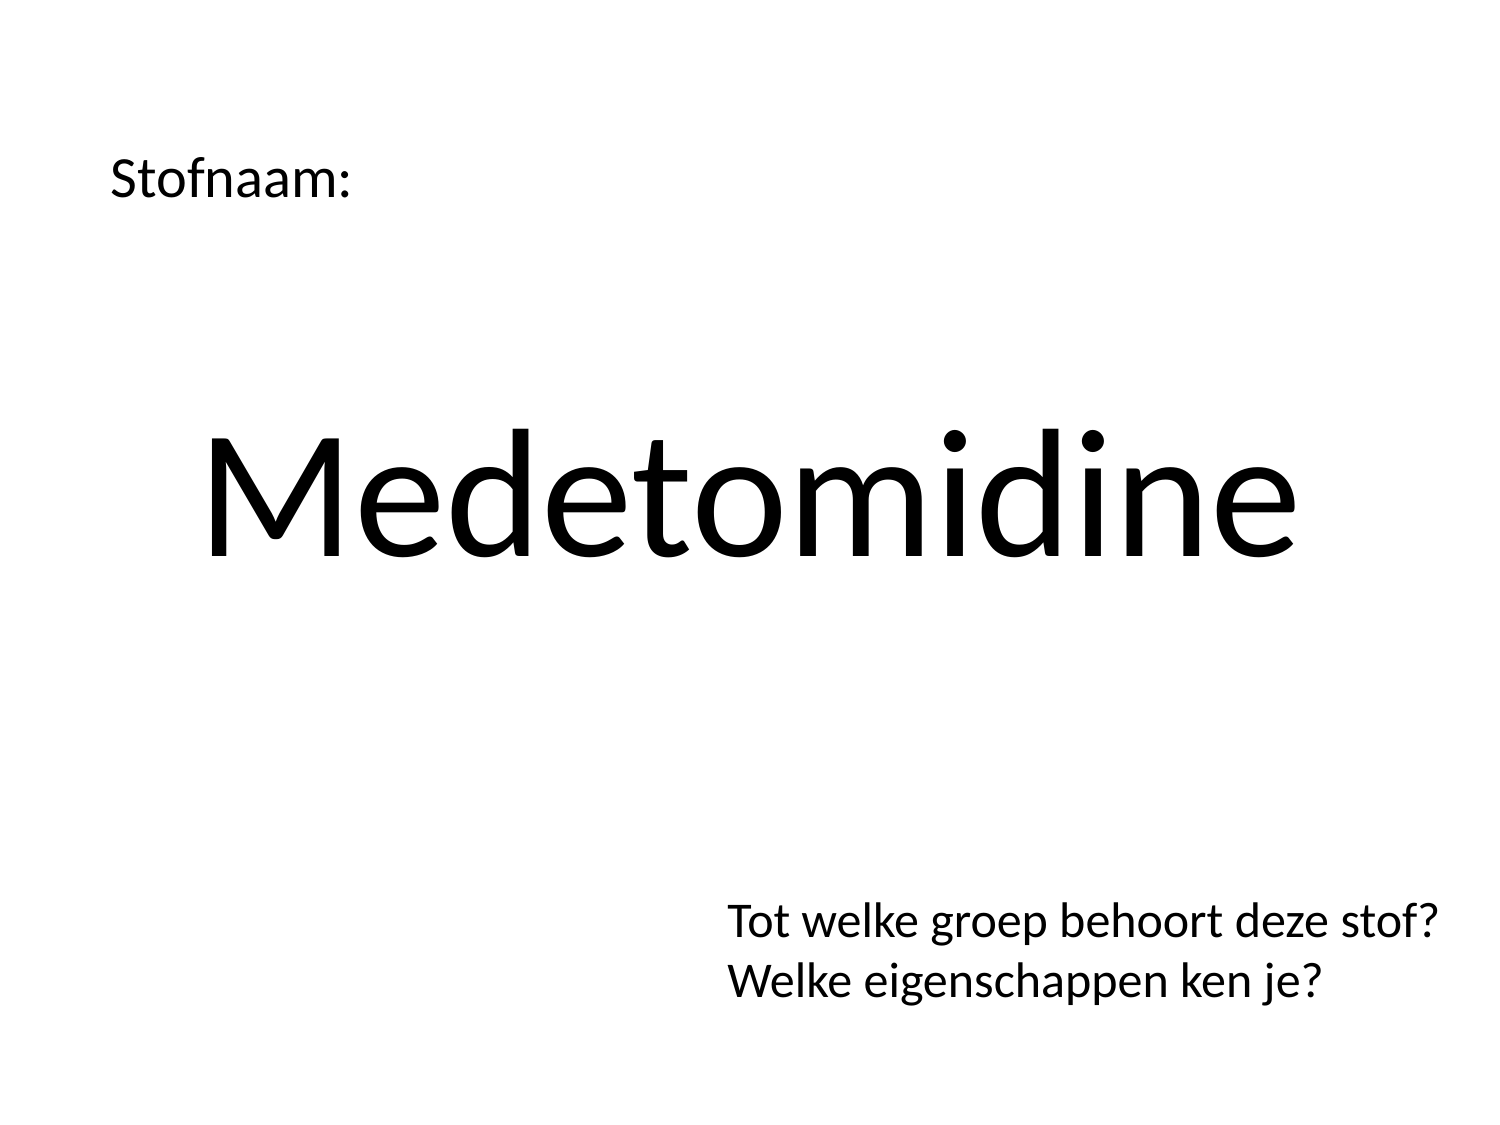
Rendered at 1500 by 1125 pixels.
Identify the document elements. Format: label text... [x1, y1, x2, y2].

title Medetomidine [75, 389, 1425, 577]
text_box Stofnaam: [95, 131, 430, 217]
text_box Tot welke groep behoort deze stof? Welke eigenschappen ken je? [712, 880, 1500, 1016]
